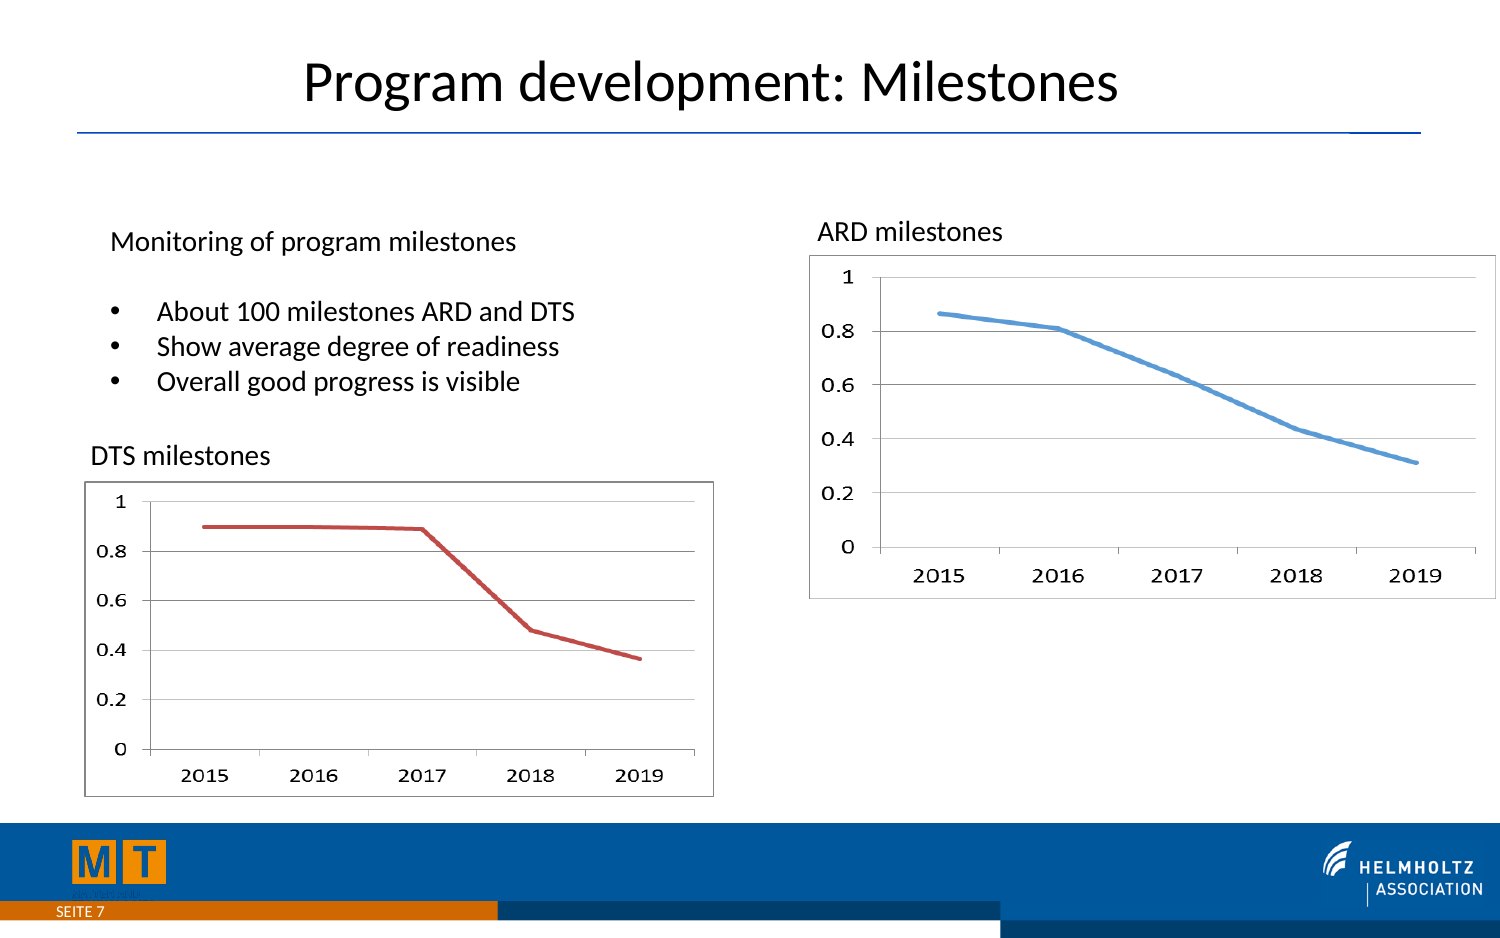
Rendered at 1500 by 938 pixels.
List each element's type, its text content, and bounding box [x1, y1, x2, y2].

text_box ARD milestones [802, 204, 1019, 255]
text_box Monitoring of program milestones About 100 milestones ARD and DTS Show average degree of readiness Overall good progress is visible [95, 215, 591, 405]
slide_number SEITE 7 [41, 893, 145, 919]
picture [808, 254, 1496, 599]
text_box DTS milestones [75, 428, 286, 479]
picture [84, 481, 714, 798]
picture [0, 823, 1500, 938]
title Program development: Milestones [36, 0, 1387, 157]
